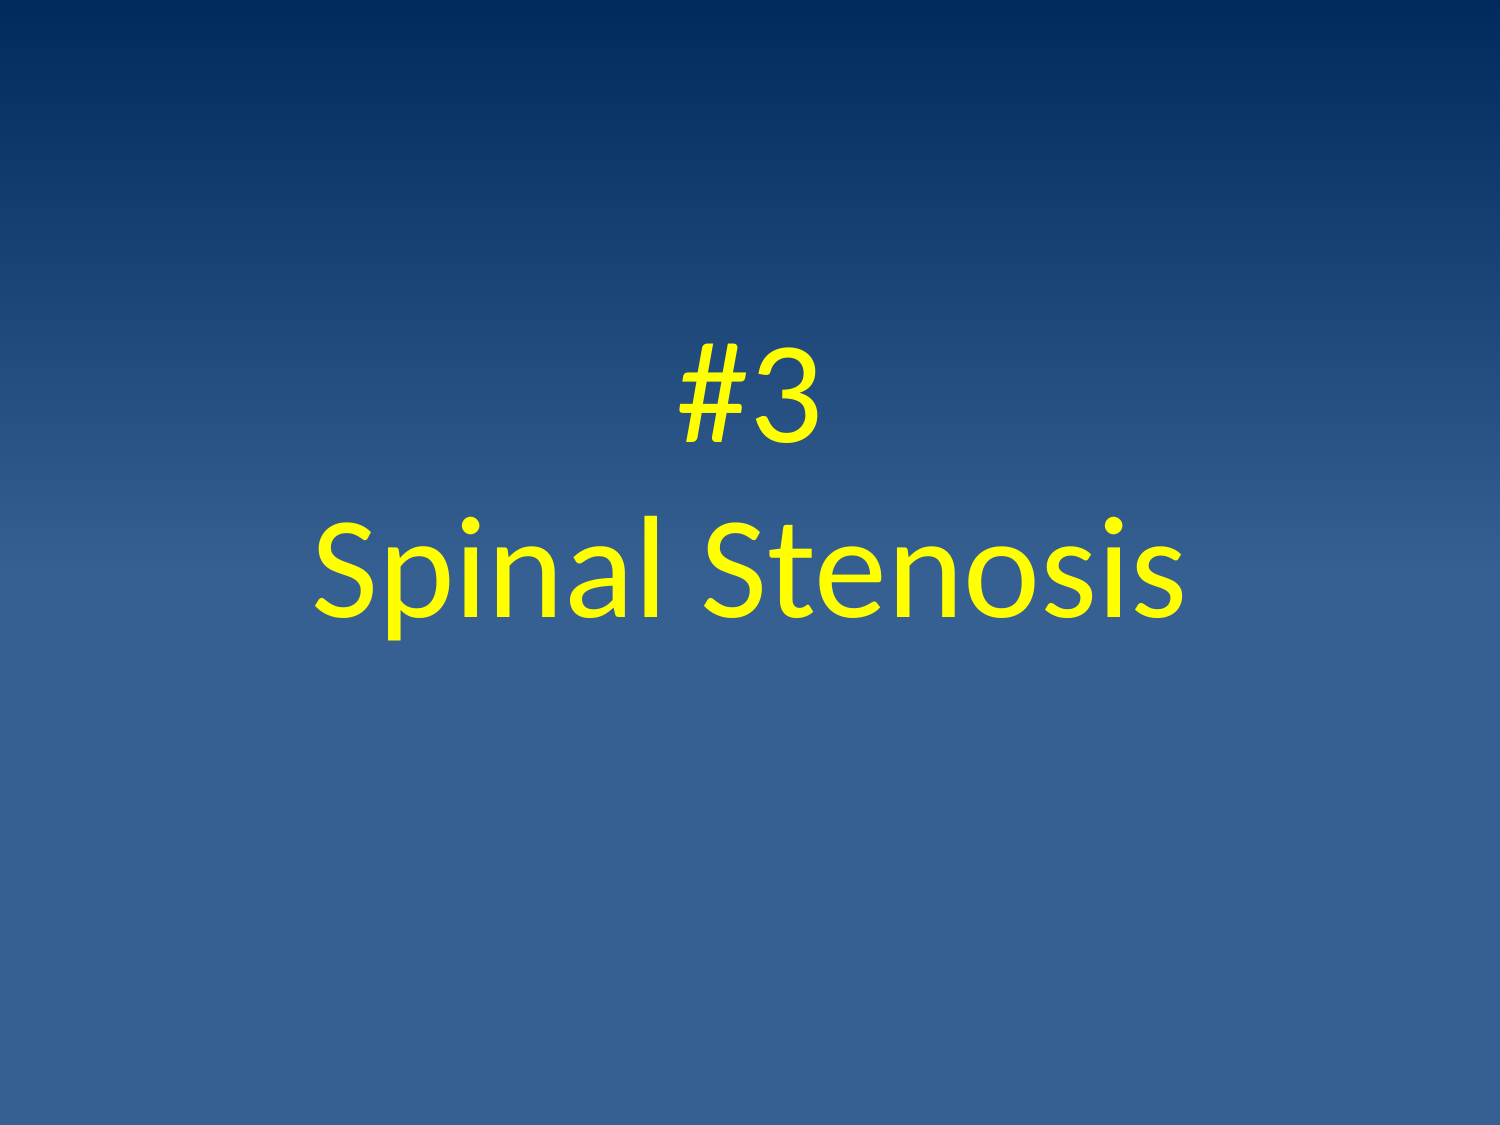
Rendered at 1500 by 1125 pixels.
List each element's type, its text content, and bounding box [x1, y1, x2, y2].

title #3 Spinal Stenosis [75, 275, 1425, 669]
